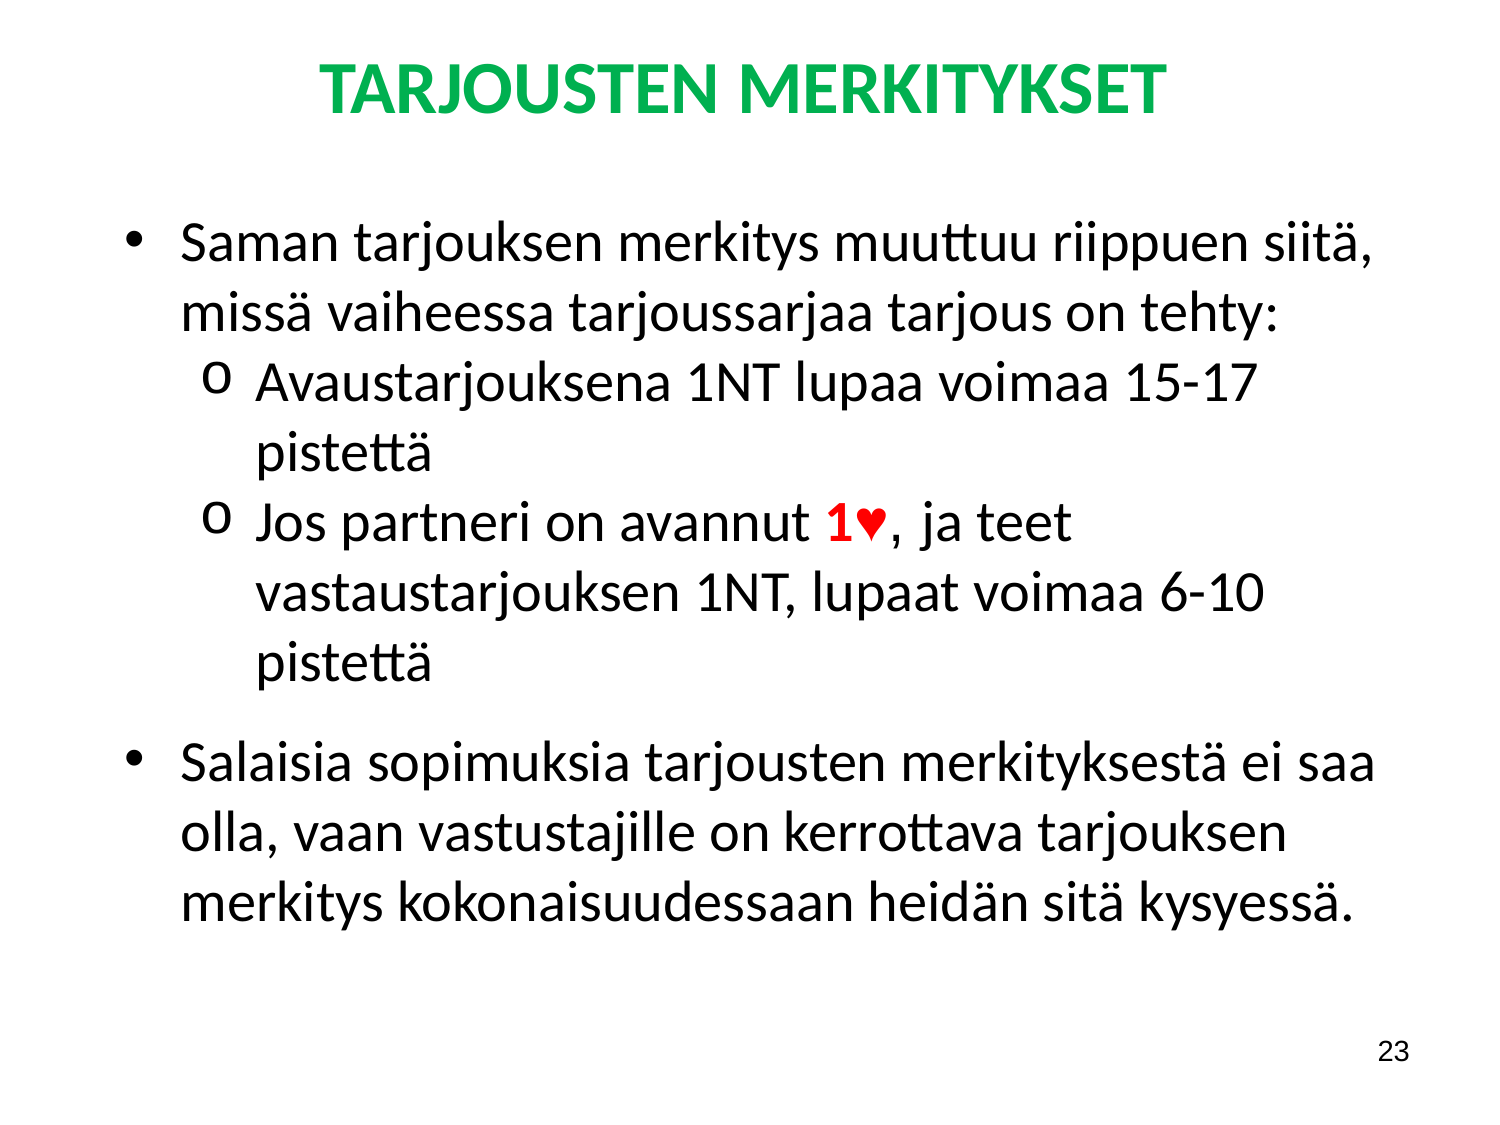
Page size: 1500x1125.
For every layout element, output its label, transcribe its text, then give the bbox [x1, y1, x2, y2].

slide_number 23 [1074, 1024, 1425, 1103]
text_box Saman tarjouksen merkitys muuttuu riippuen siitä, missä vaiheessa tarjoussarjaa tarjous on tehty: Avaustarjouksena 1NT lupaa voimaa 15-17 pistettä Jos partneri on avannut 1♥, ja teet vastaustarjouksen 1NT, lupaat voimaa 6-10 pistettä Salaisia sopimuksia tarjousten merkityksestä ei saa olla, vaan vastustajille on kerrottava tarjouksen merkitys kokonaisuudessaan heidän sitä kysyessä. [109, 196, 1445, 940]
text_box TARJOUSTEN MERKITYKSET [135, 30, 1353, 136]
